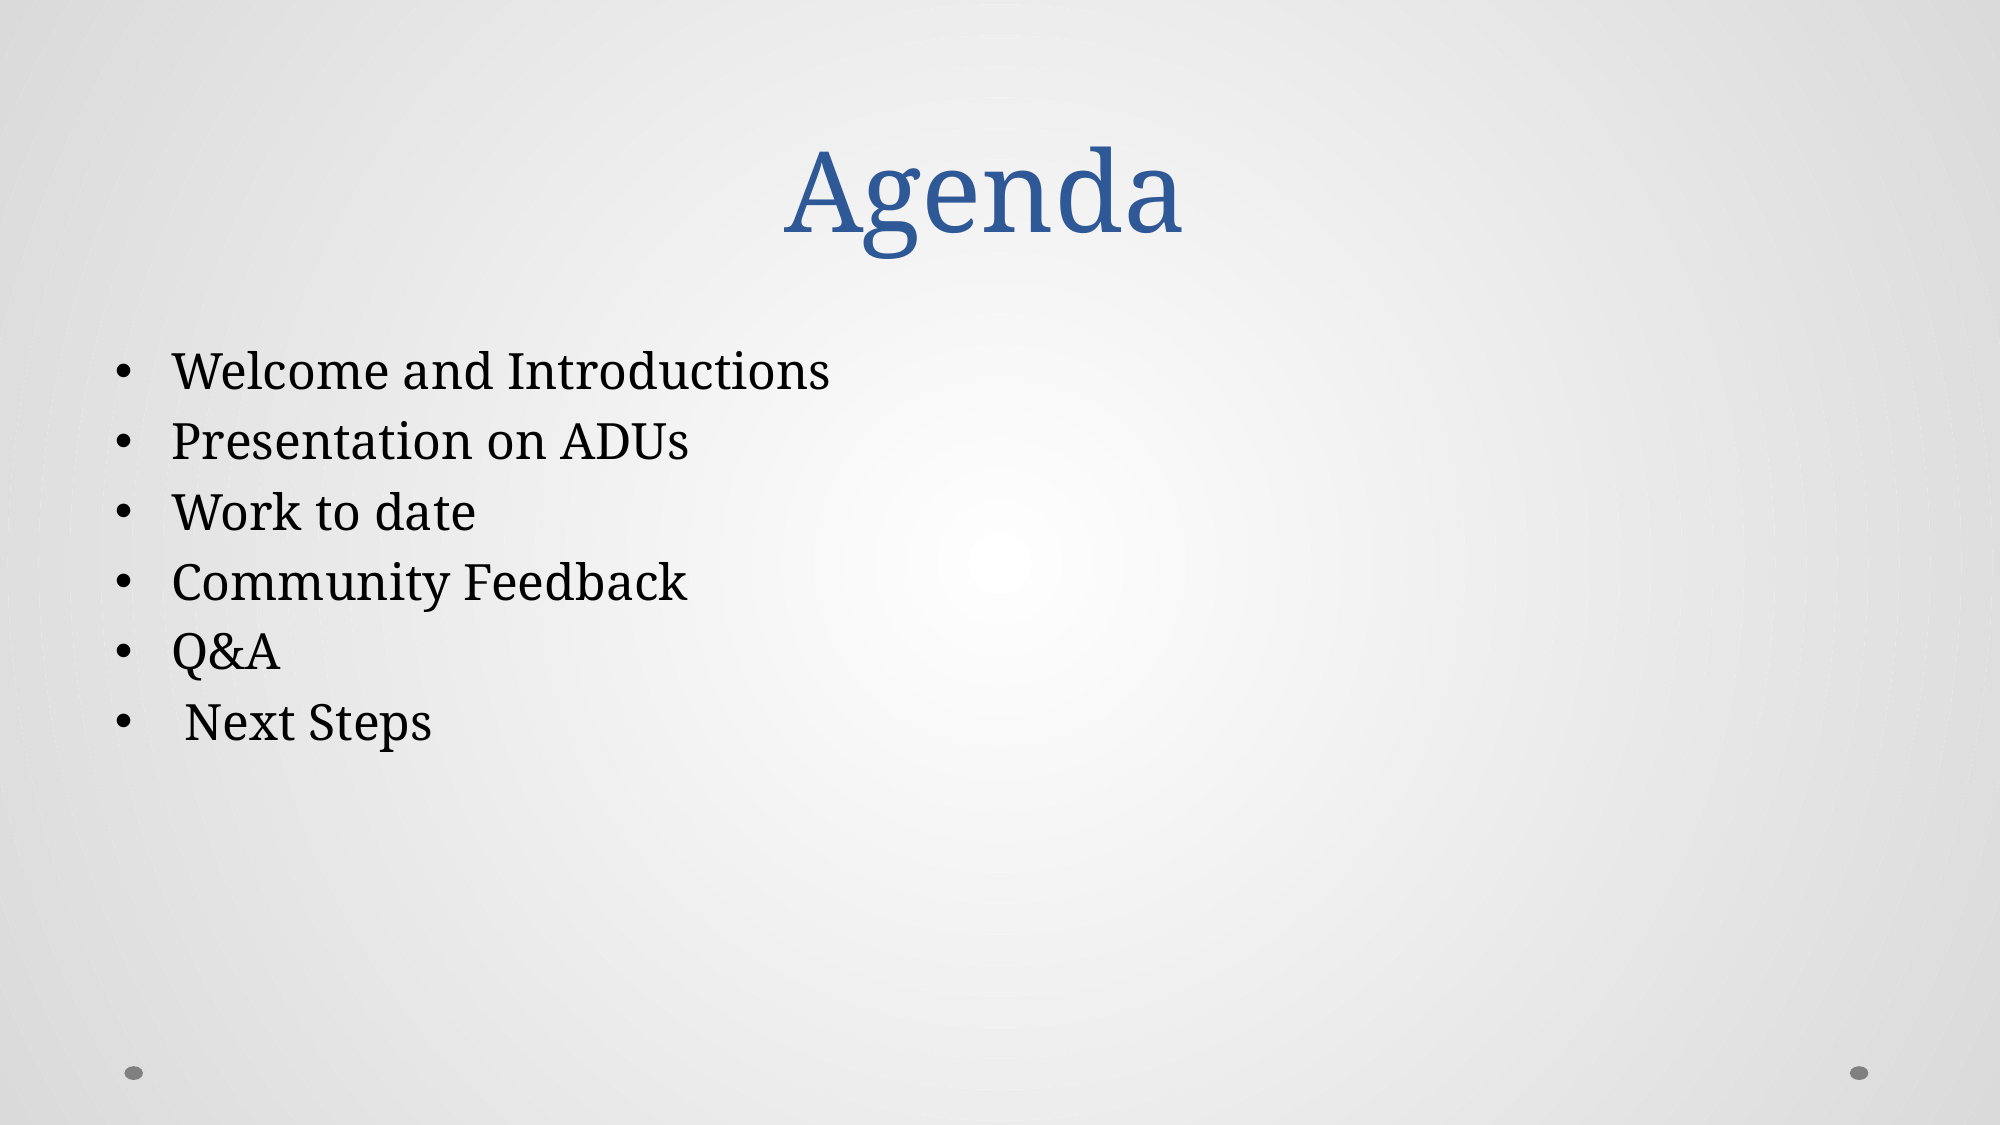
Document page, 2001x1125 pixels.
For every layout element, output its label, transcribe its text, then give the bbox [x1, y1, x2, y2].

title Agenda [99, 0, 1900, 262]
list Welcome and Introductions Presentation on ADUs Work to date Community Feedback Q&A Next Steps [99, 262, 1900, 1005]
